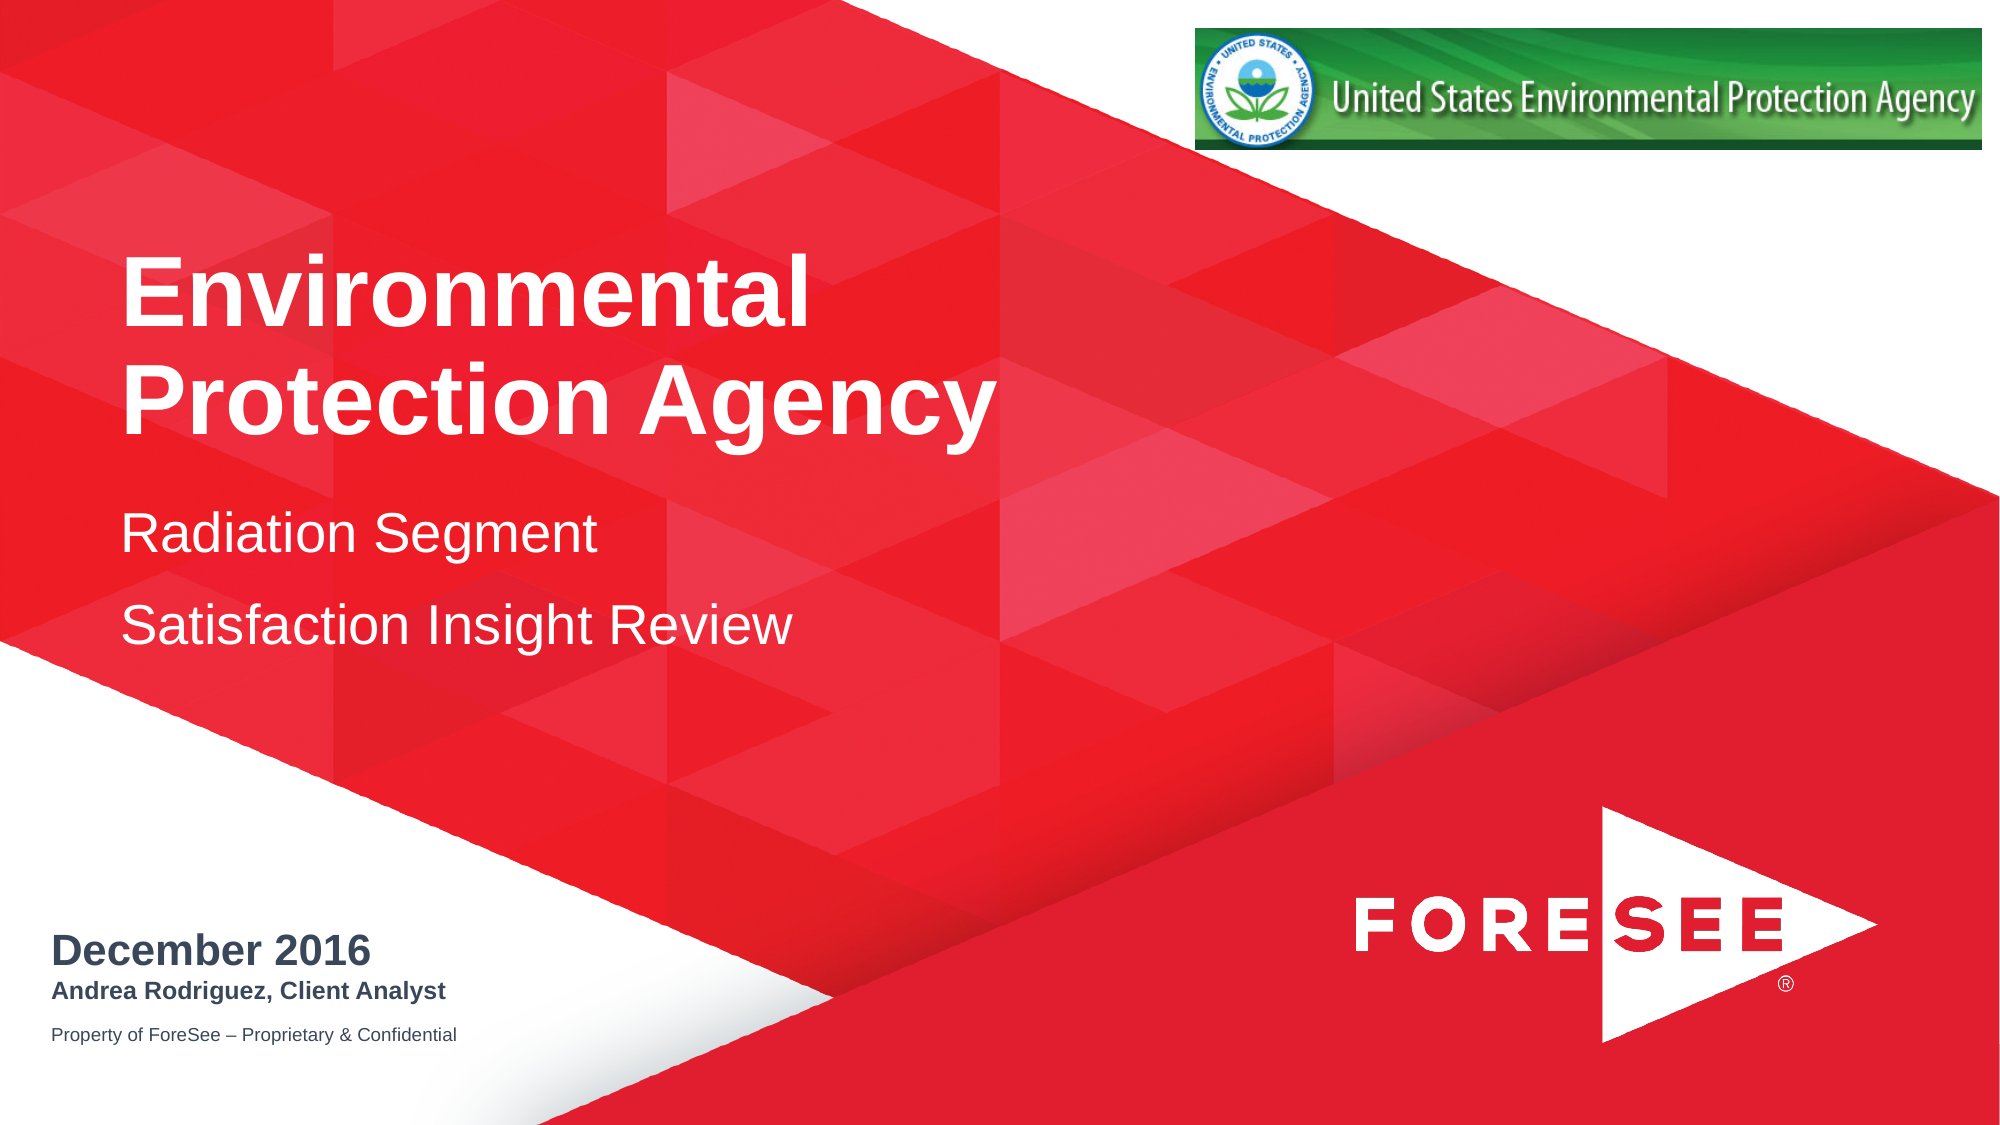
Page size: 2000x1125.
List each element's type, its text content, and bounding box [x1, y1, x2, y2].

title Environmental Protection Agency [99, 101, 1172, 466]
subtitle Radiation Segment Satisfaction Insight Review [99, 493, 1172, 679]
picture [0, 0, 2000, 1125]
footer Property of ForeSee – Proprietary & Confidential [31, 1012, 567, 1073]
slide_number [31, 912, 567, 1012]
